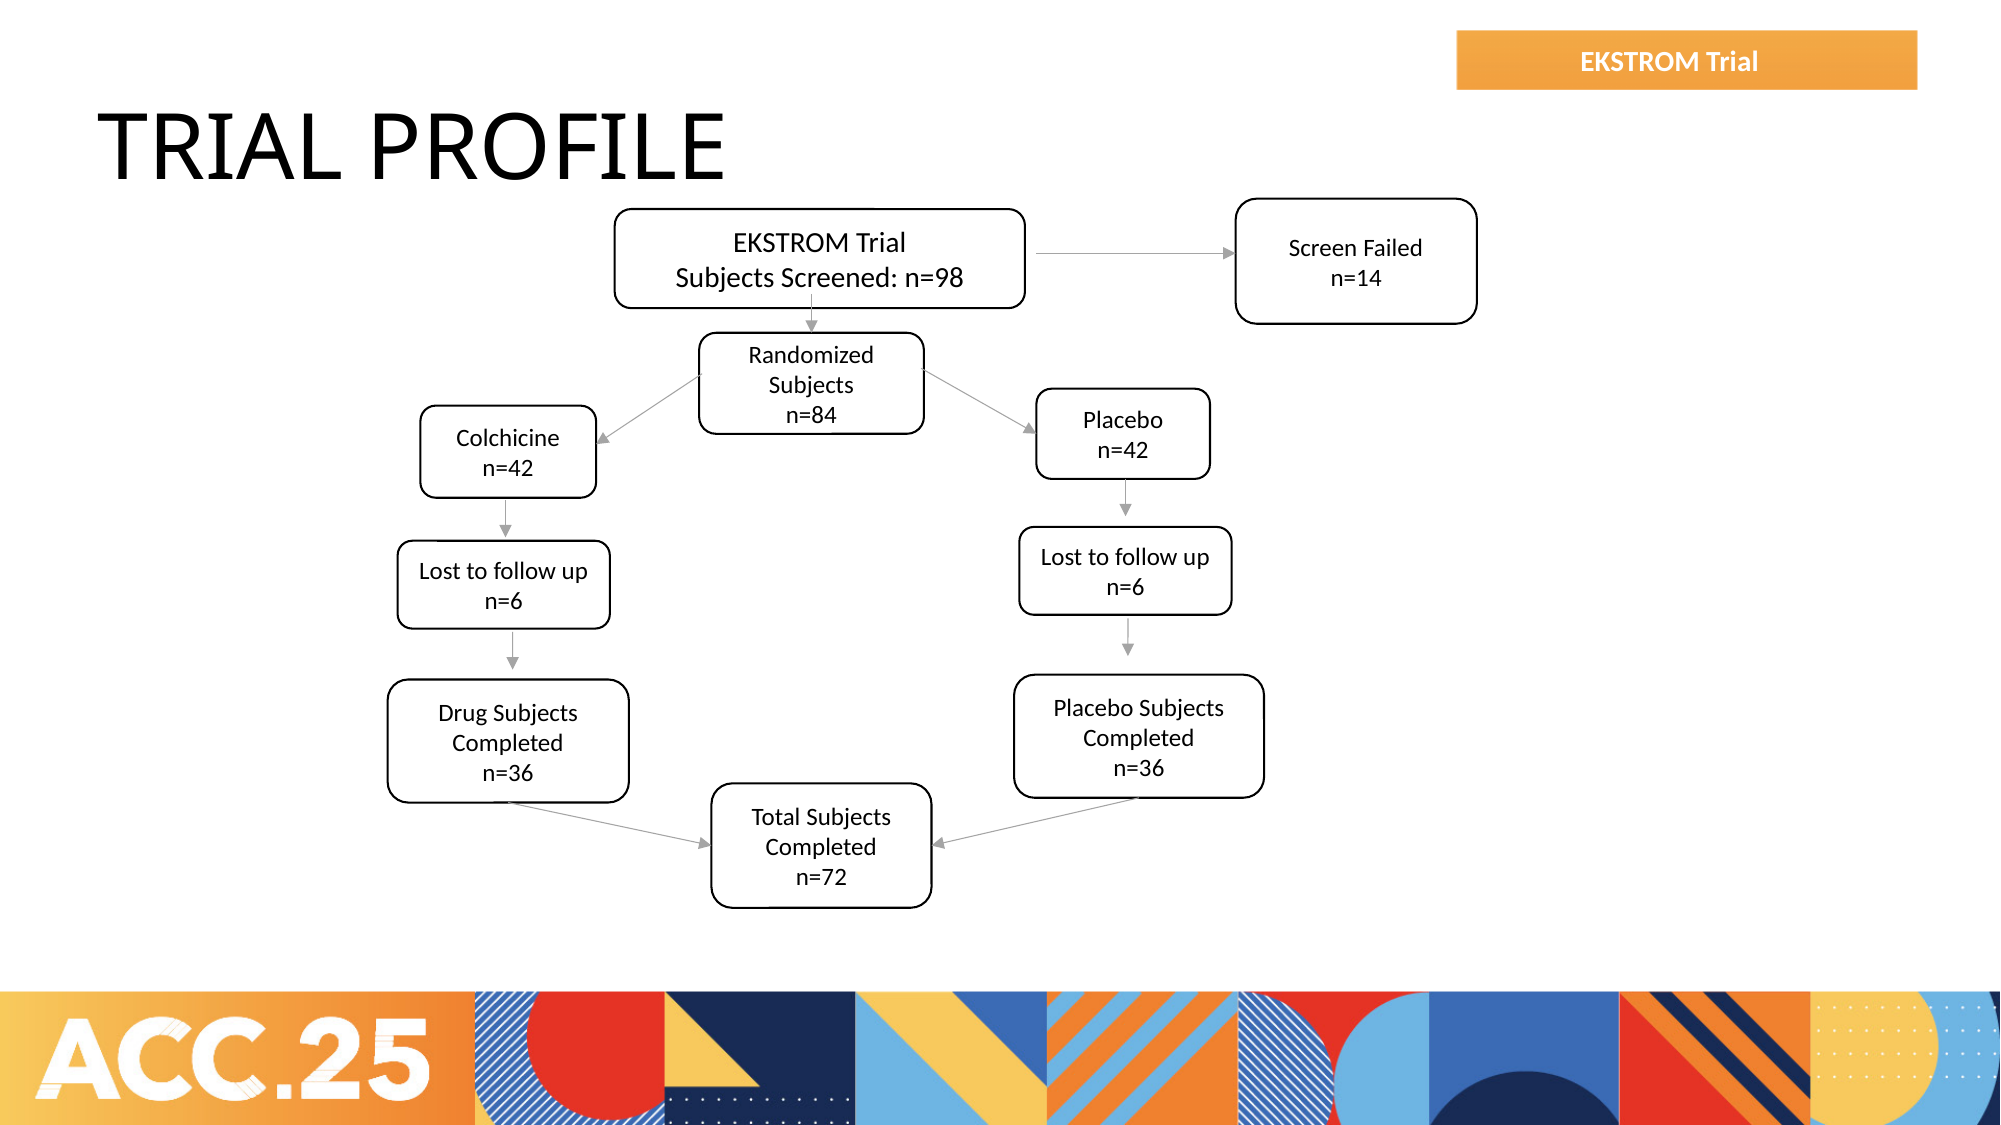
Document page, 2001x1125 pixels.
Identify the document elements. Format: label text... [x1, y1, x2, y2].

text_box Colchicine n=42 [419, 404, 598, 499]
text_box Lost to follow up n=6 [1018, 525, 1233, 616]
text_box Randomized Subjects n=84 [698, 331, 925, 435]
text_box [1455, 30, 1918, 90]
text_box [508, 802, 712, 846]
text_box EKSTROM Trial Subjects Screened: n=98 [613, 207, 1026, 310]
text_box Placebo n=42 [1035, 387, 1212, 480]
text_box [931, 797, 1140, 846]
text_box Total Subjects Completed n=72 [710, 782, 933, 909]
text_box Drug Subjects Completed n=36 [386, 678, 630, 804]
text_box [920, 368, 1037, 434]
text_box Screen Failed n=14 [1234, 197, 1478, 325]
text_box Lost to follow up n=6 [396, 539, 611, 630]
text_box Placebo Subjects Completed n=36 [1013, 673, 1266, 799]
title TRIAL PROFILE [82, 41, 1808, 259]
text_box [596, 373, 703, 445]
picture [0, 0, 2000, 1125]
